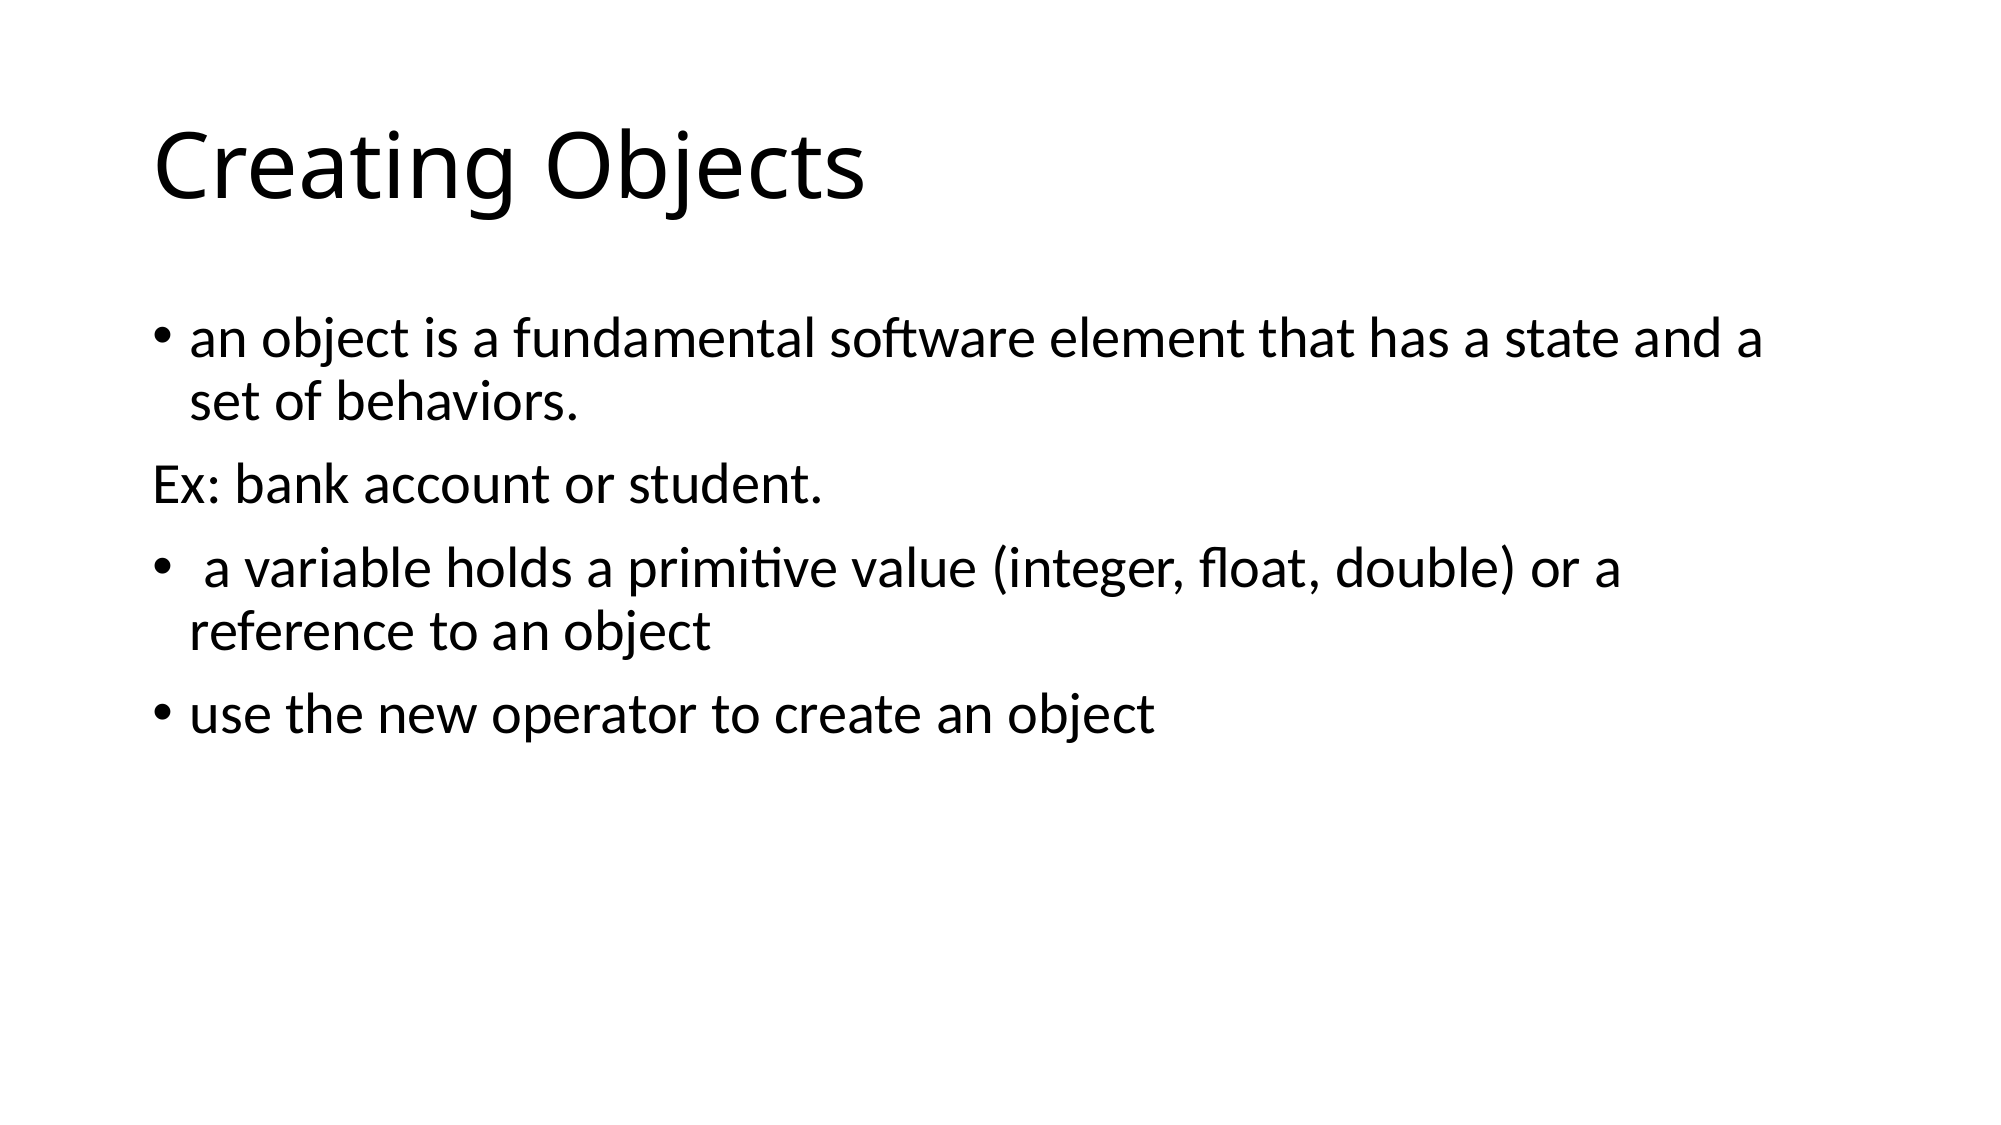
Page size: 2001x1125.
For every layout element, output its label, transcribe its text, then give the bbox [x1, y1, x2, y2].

list an object is a fundamental software element that has a state and a set of behaviors. Ex: bank account or student. a variable holds a primitive value (integer, float, double) or a reference to an object use the new operator to create an object [137, 299, 1863, 1014]
title Creating Objects [137, 59, 1863, 278]
